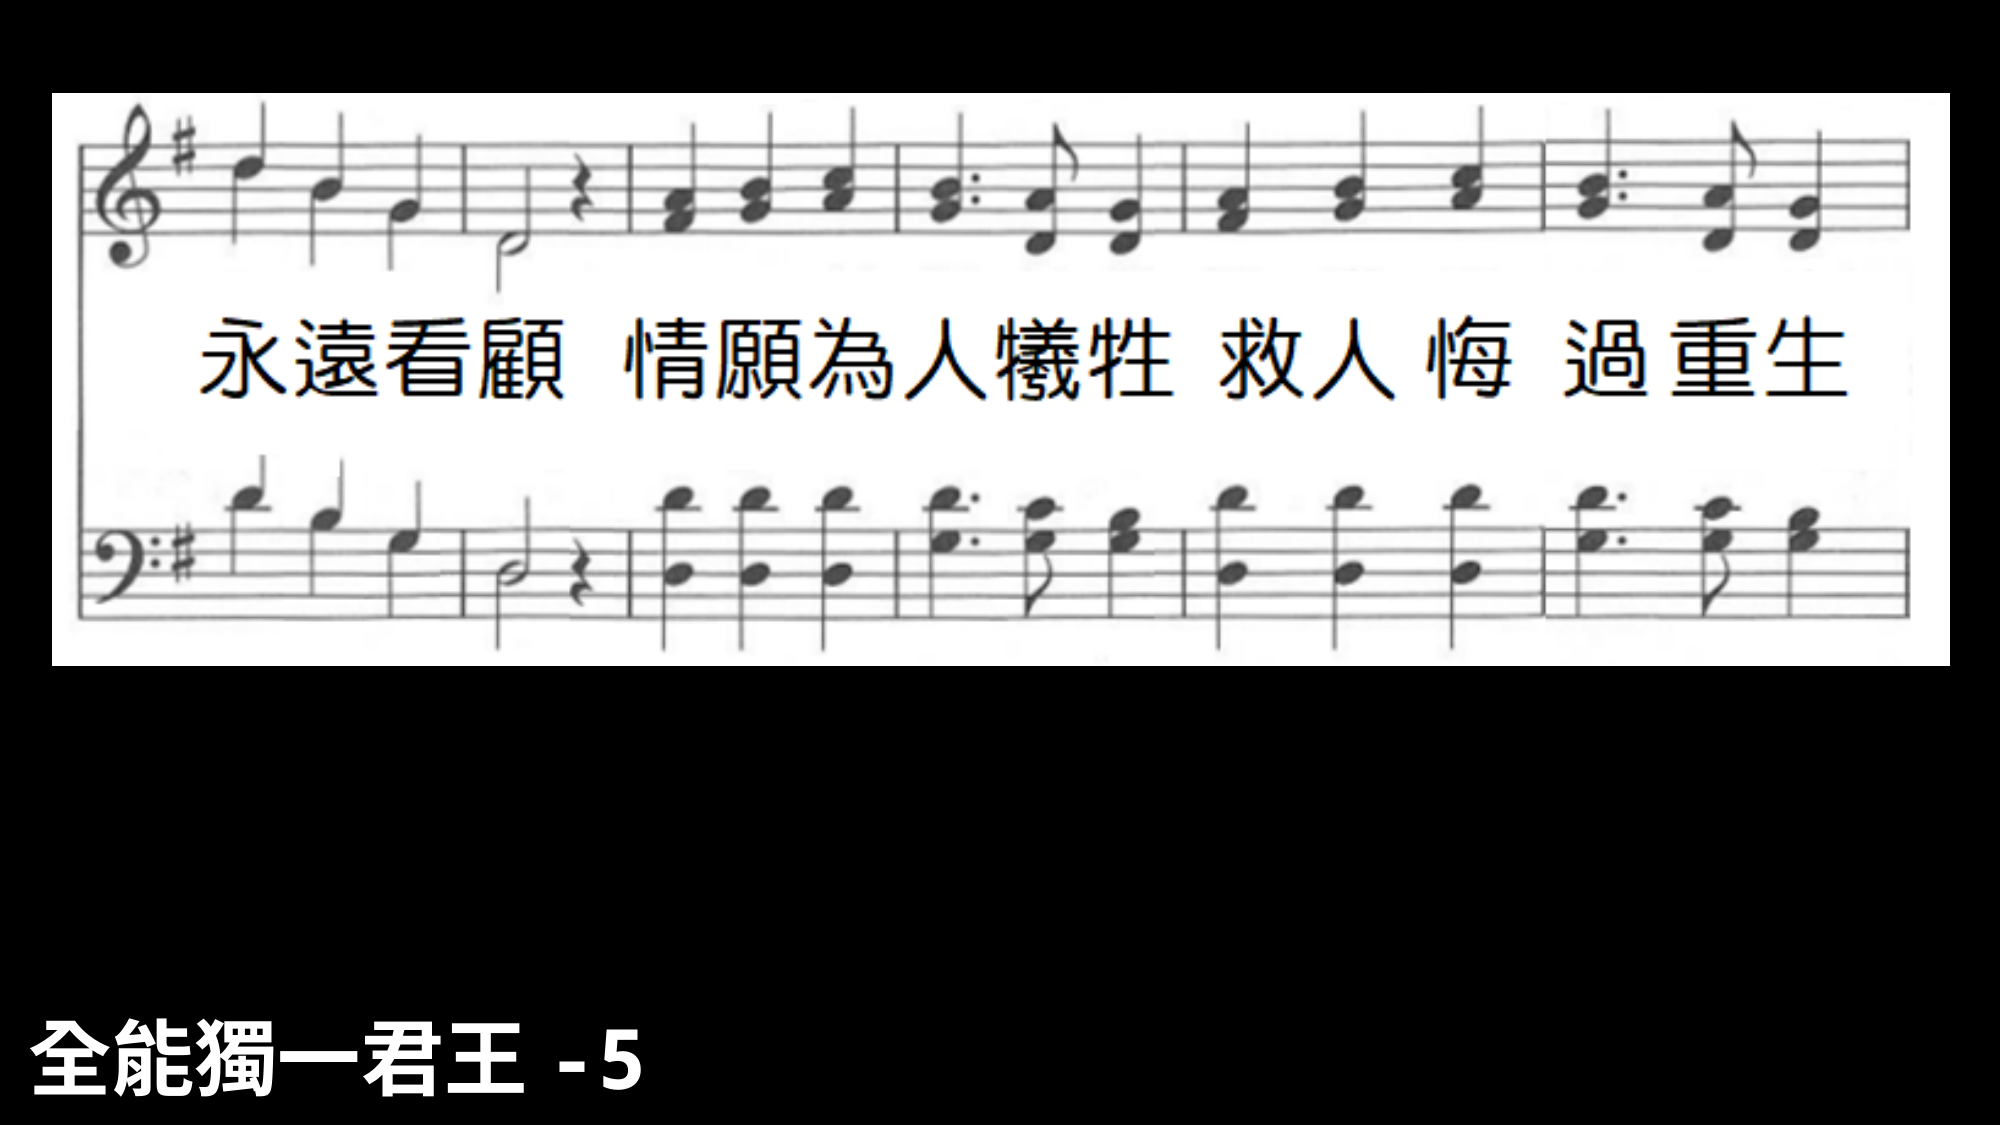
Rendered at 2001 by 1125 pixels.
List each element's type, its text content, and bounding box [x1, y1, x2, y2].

text_box 全能獨一君王-5 [13, 1000, 720, 1125]
picture [52, 93, 1950, 666]
